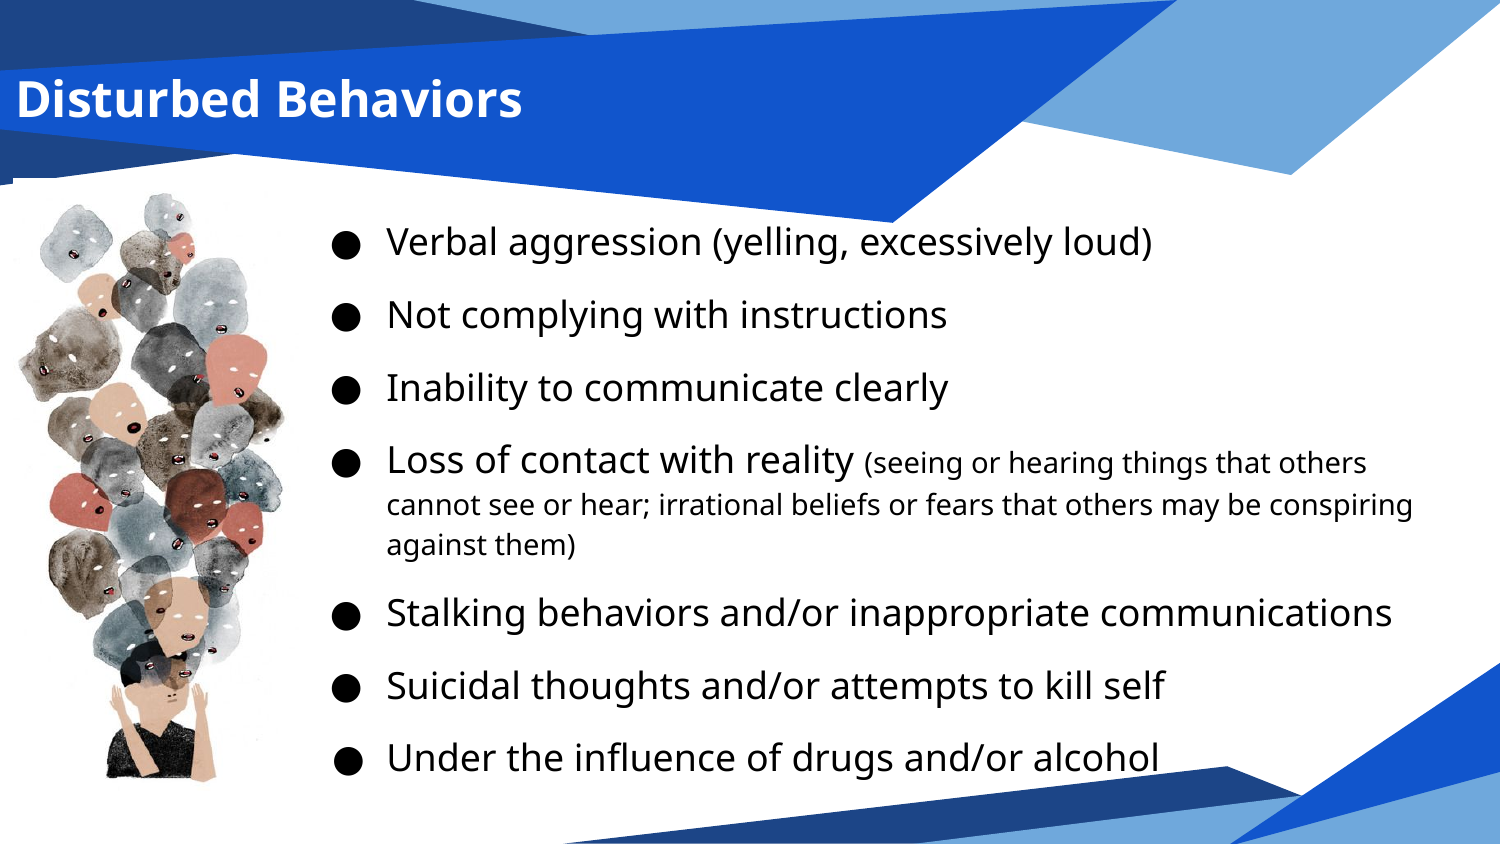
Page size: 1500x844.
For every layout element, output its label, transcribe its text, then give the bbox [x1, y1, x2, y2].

picture [13, 178, 300, 792]
text_box Verbal aggression (yelling, excessively loud) Not complying with instructions Inability to communicate clearly Loss of contact with reality (seeing or hearing things that others cannot see or hear; irrational beliefs or fears that others may be conspiring against them) Stalking behaviors and/or inappropriate communications Suicidal thoughts and/or attempts to kill self Under the influence of drugs and/or alcohol [296, 208, 1457, 829]
title Disturbed Behaviors [0, 52, 1210, 194]
